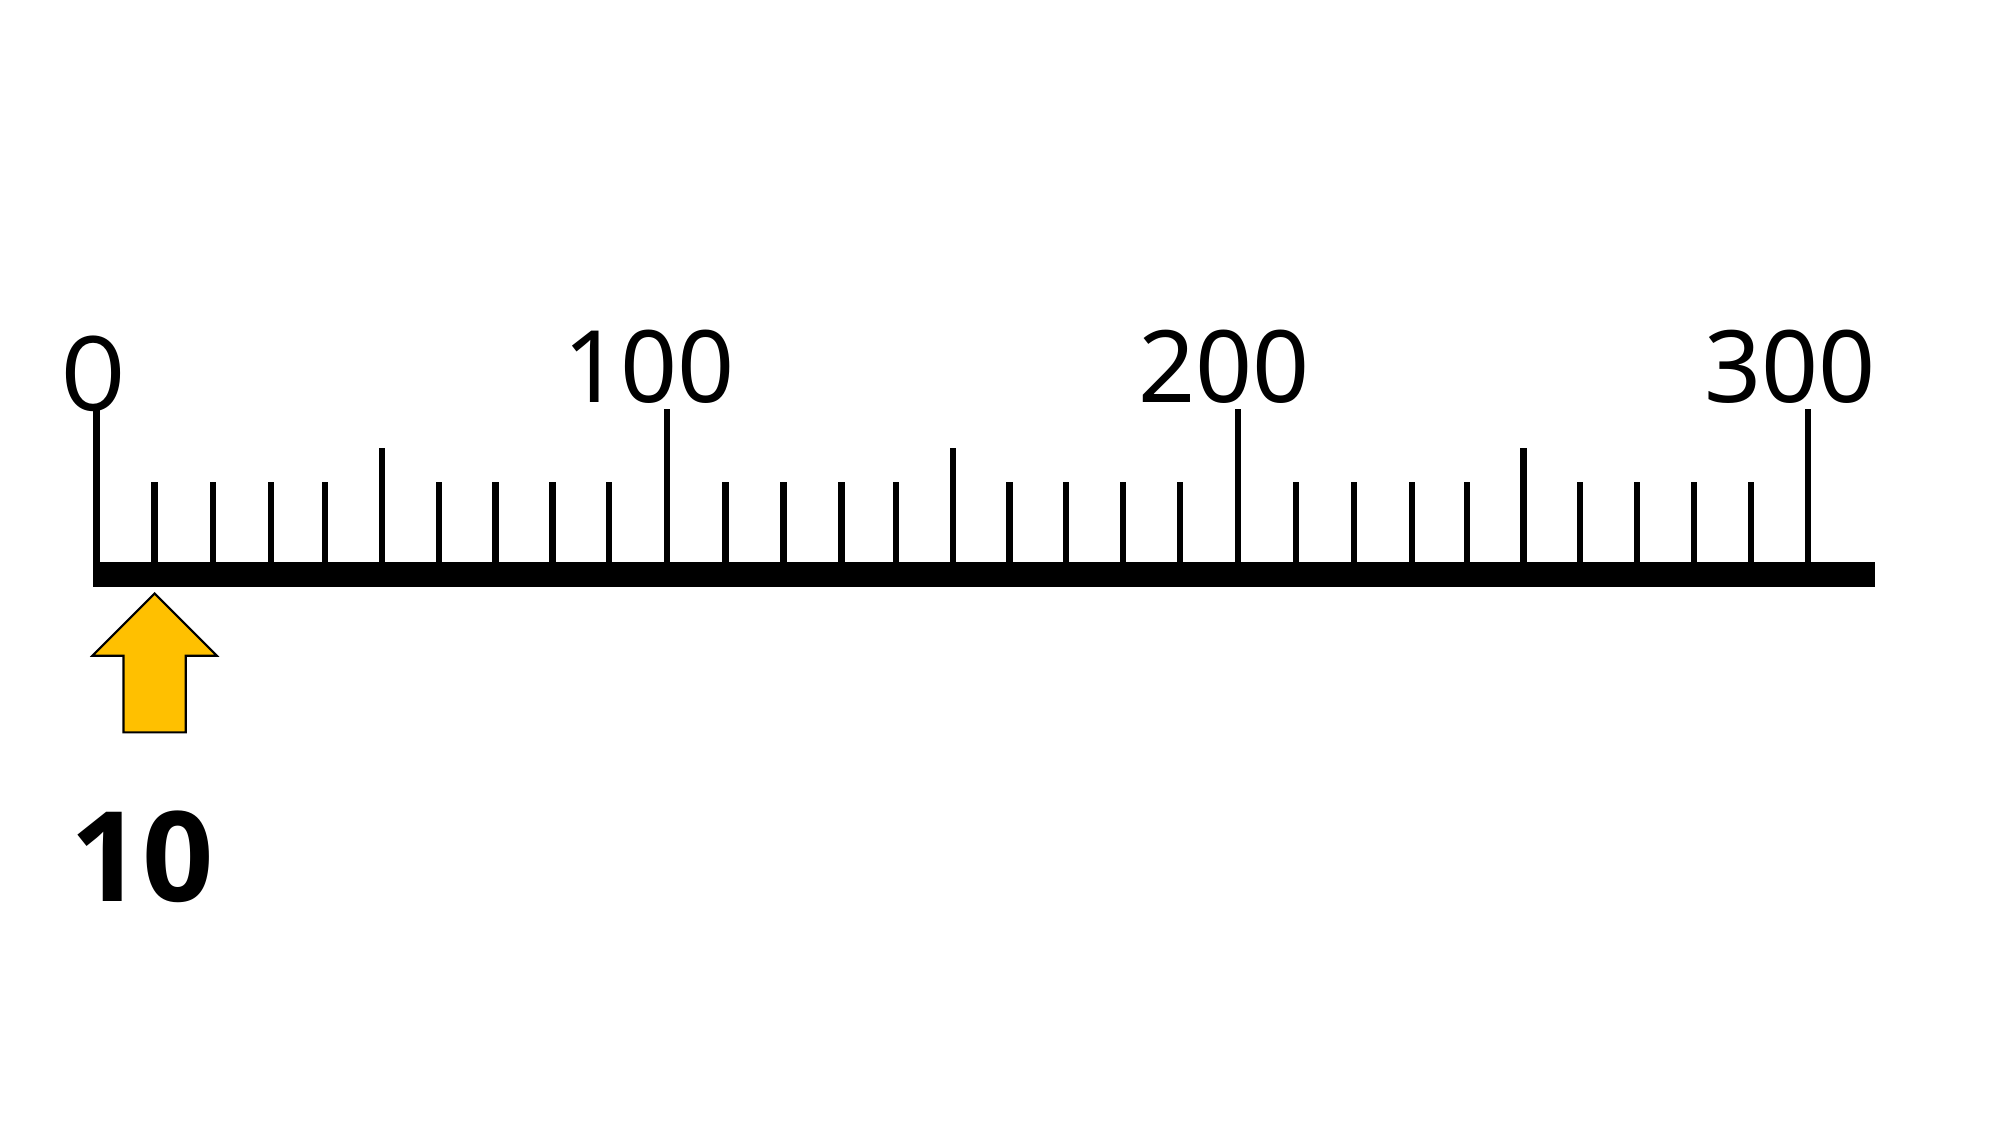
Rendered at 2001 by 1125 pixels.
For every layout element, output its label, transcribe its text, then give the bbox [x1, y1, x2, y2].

text_box 300 [1689, 295, 1891, 431]
text_box 100 [548, 295, 750, 409]
text_box [89, 591, 220, 734]
text_box 200 [1123, 295, 1325, 409]
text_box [94, 409, 1875, 587]
text_box 10 [55, 769, 370, 934]
text_box ０ [29, 302, 159, 438]
